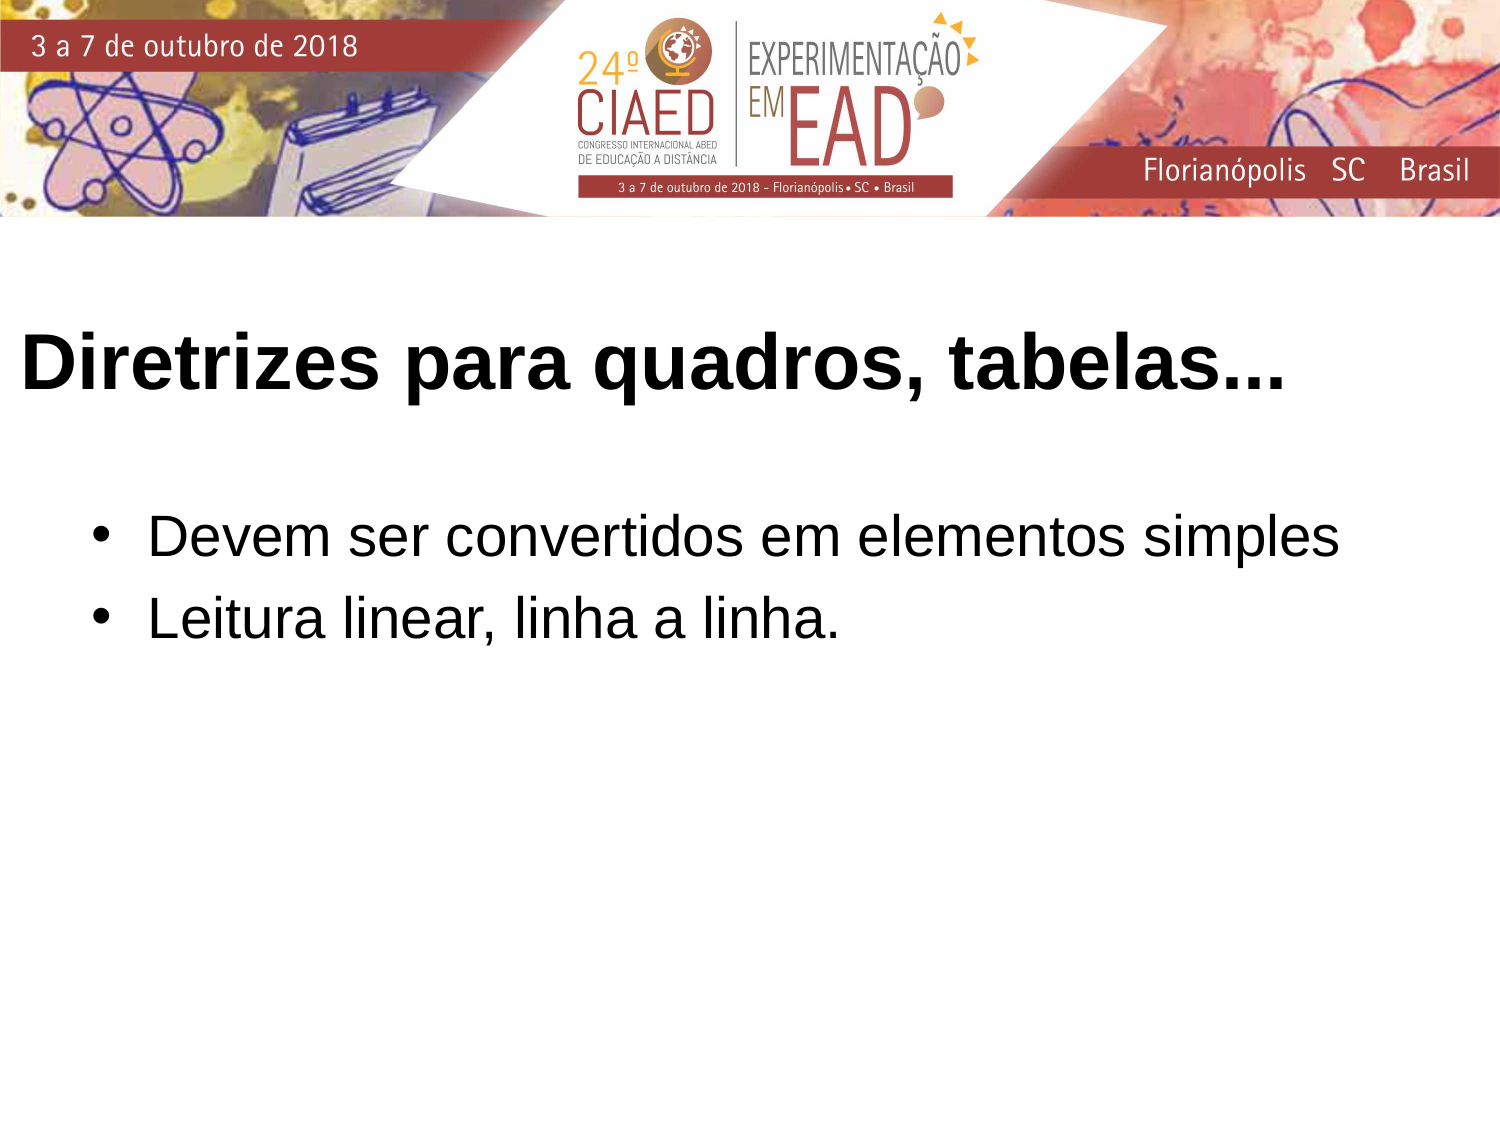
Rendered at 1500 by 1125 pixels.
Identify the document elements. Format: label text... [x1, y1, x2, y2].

text_box Diretrizes para quadros, tabelas... [5, 303, 1500, 491]
picture [0, 0, 1500, 217]
text_box Devem ser convertidos em elementos simples Leitura linear, linha a linha. [76, 491, 1436, 716]
